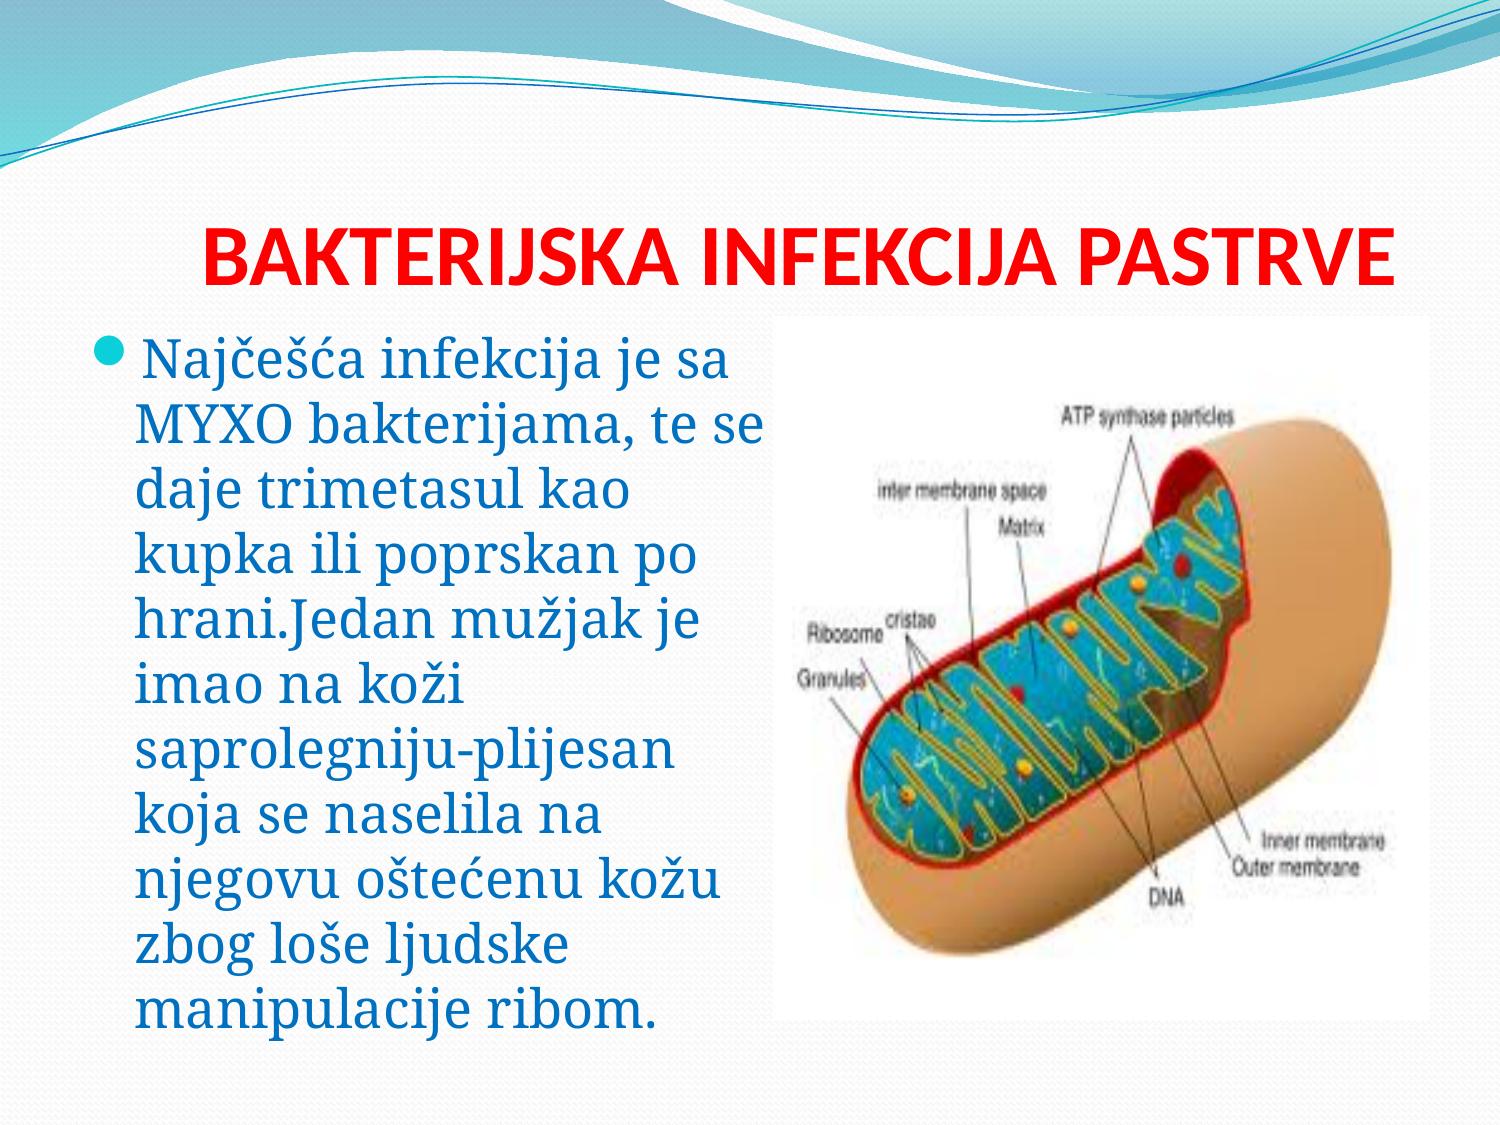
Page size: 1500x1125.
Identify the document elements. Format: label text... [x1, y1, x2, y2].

title BAKTERIJSKA INFEKCIJA PASTRVE [75, 115, 1425, 303]
picture [773, 316, 1430, 1020]
list Najčešća infekcija je sa MYXO bakterijama, te se daje trimetasul kao kupka ili poprskan po hrani.Jedan mužjak je imao na koži saprolegniju-plijesan koja se naselila na njegovu oštećenu kožu zbog loše ljudske manipulacije ribom. [75, 317, 786, 1038]
